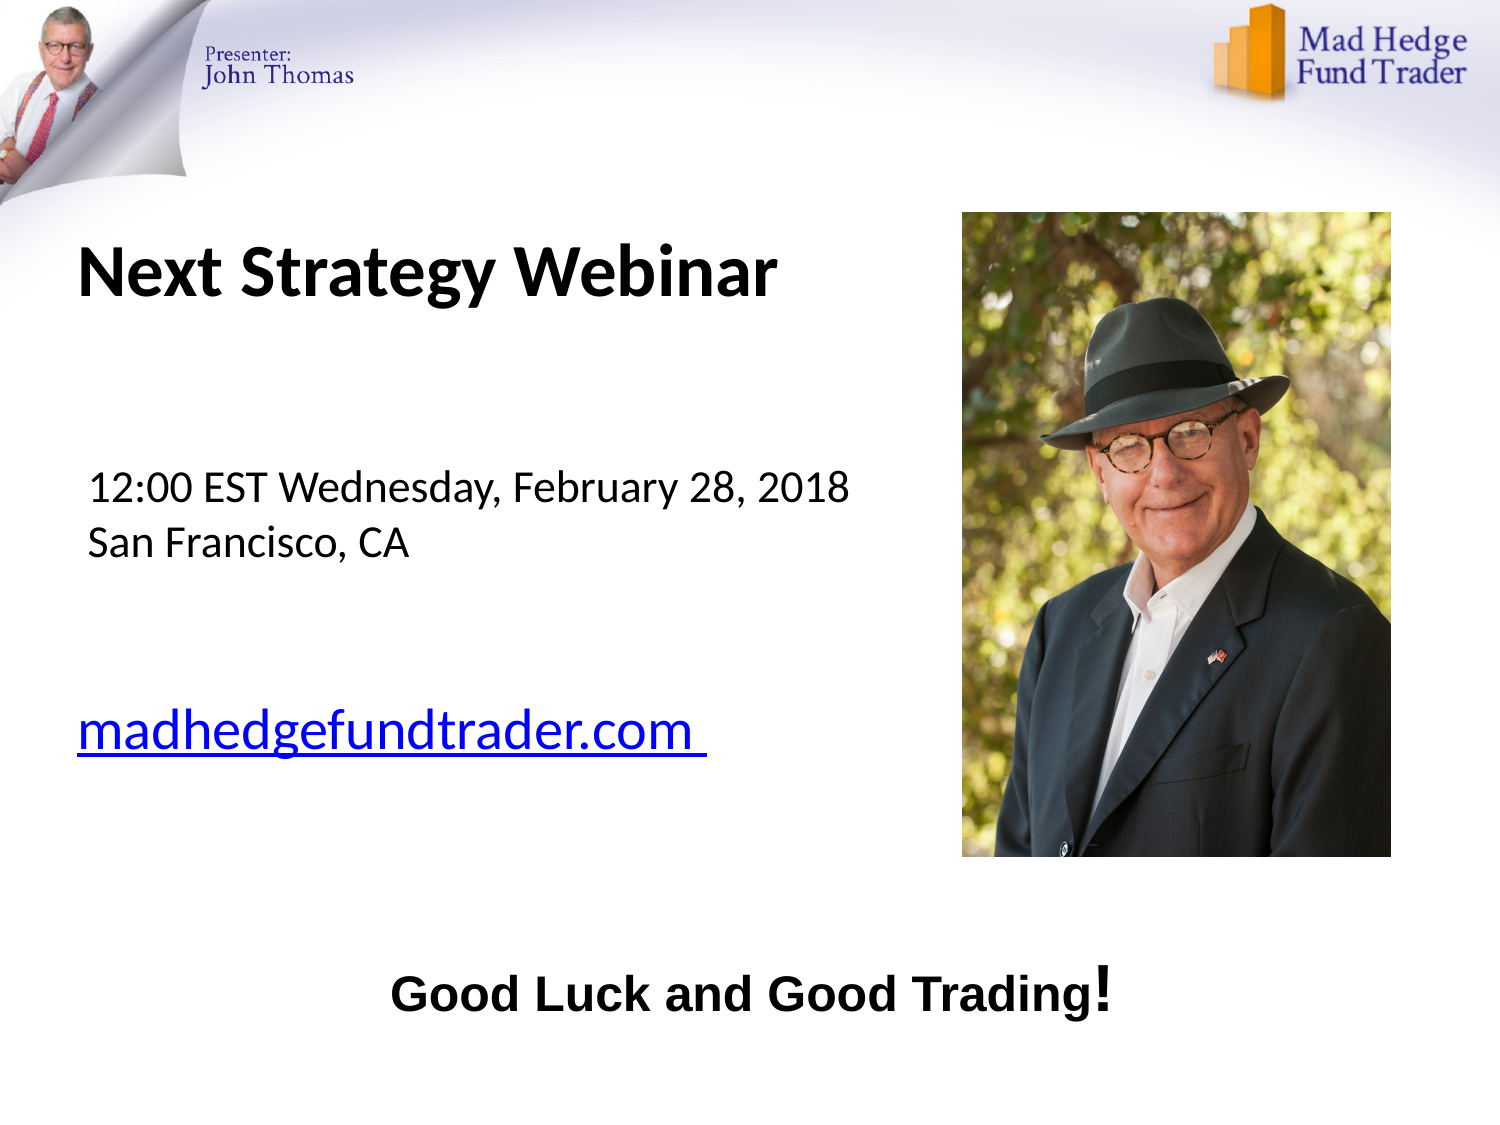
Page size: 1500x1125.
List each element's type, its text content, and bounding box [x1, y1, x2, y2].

picture [962, 212, 1391, 857]
picture [0, 0, 1500, 339]
title Next Strategy Webinar 12:00 EST Wednesday, February 28, 2018 San Francisco, CA madhedgefundtrader.com [62, 24, 1413, 738]
text_box Good Luck and Good Trading! [375, 937, 1138, 1034]
